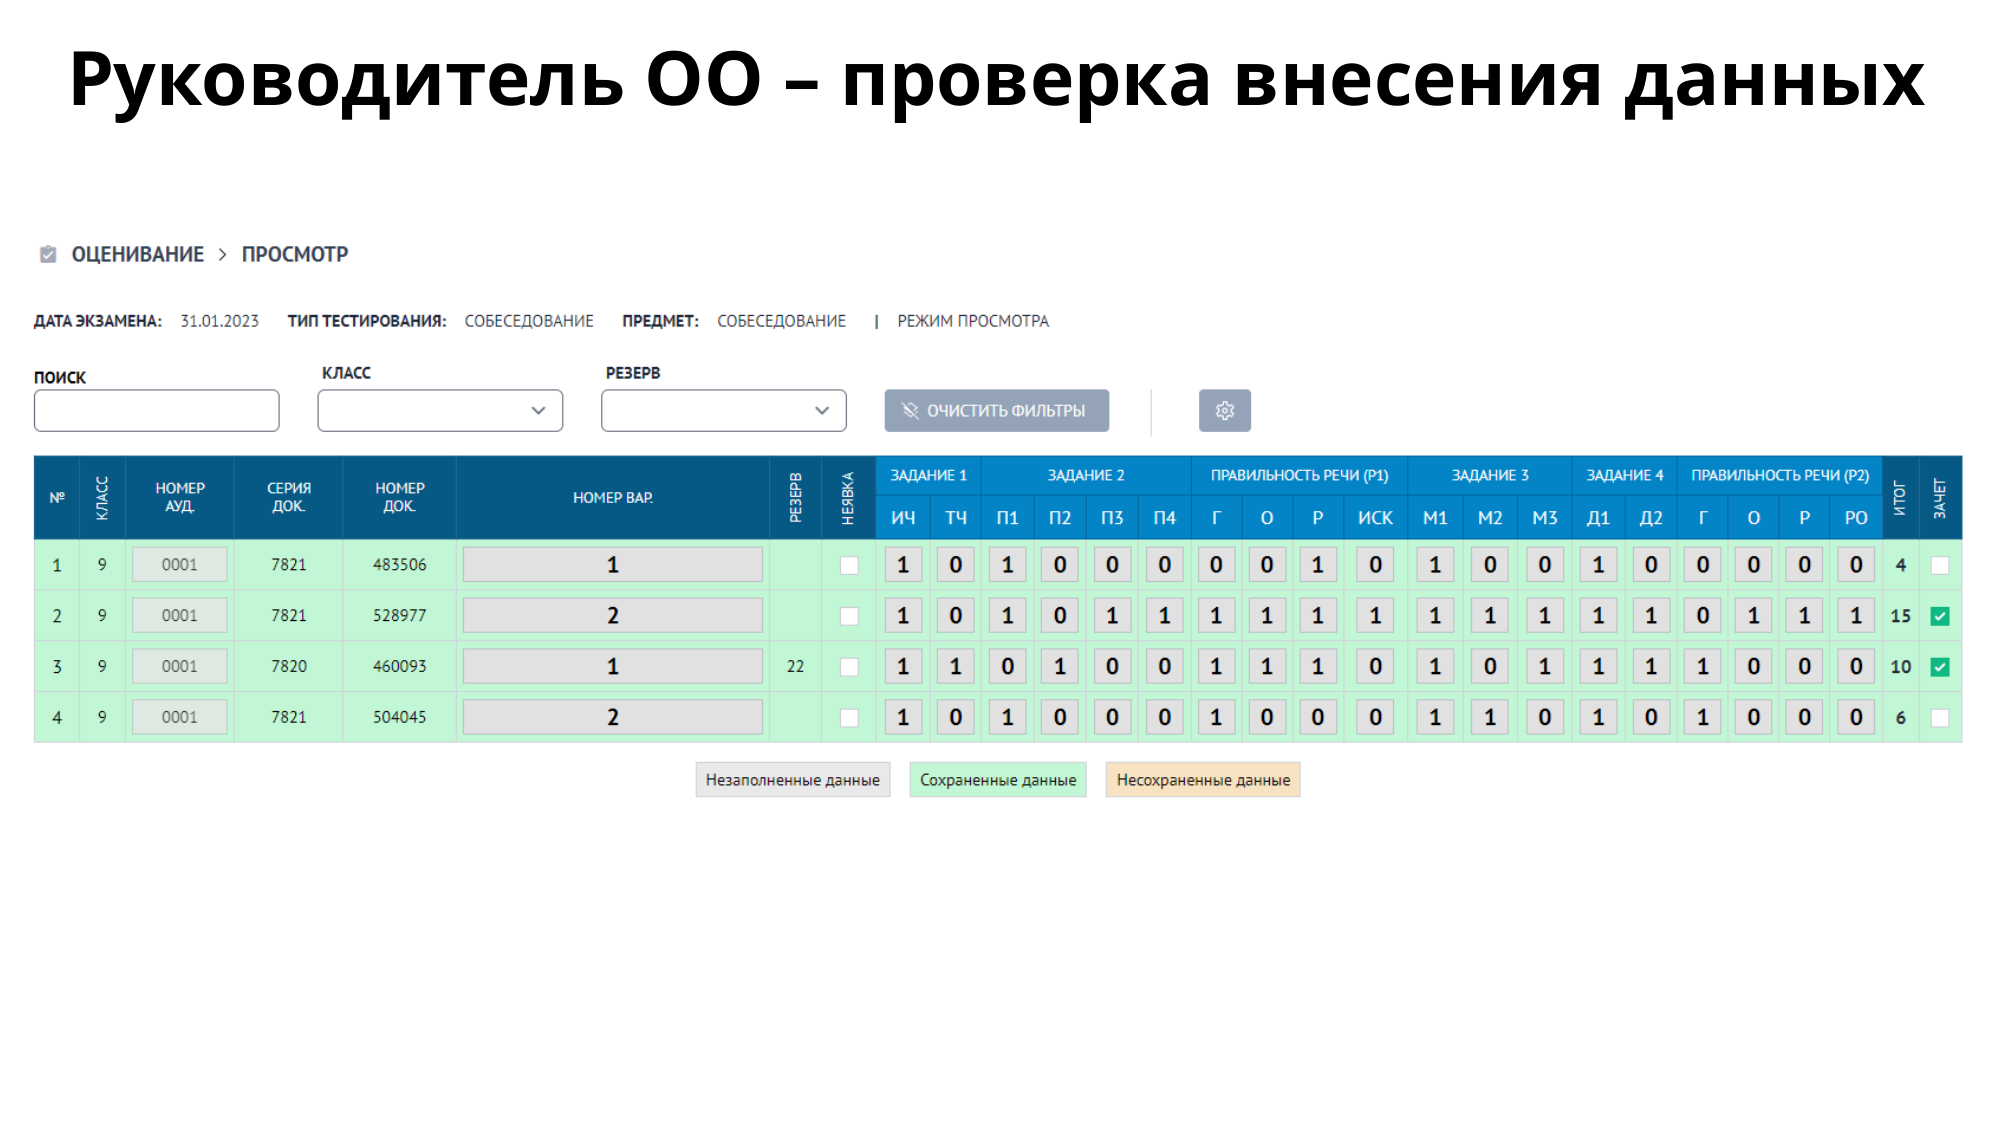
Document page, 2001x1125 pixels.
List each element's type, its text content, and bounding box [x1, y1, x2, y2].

picture [20, 227, 1978, 886]
text_box Руководитель ОО – проверка внесения данных [52, 23, 2000, 129]
